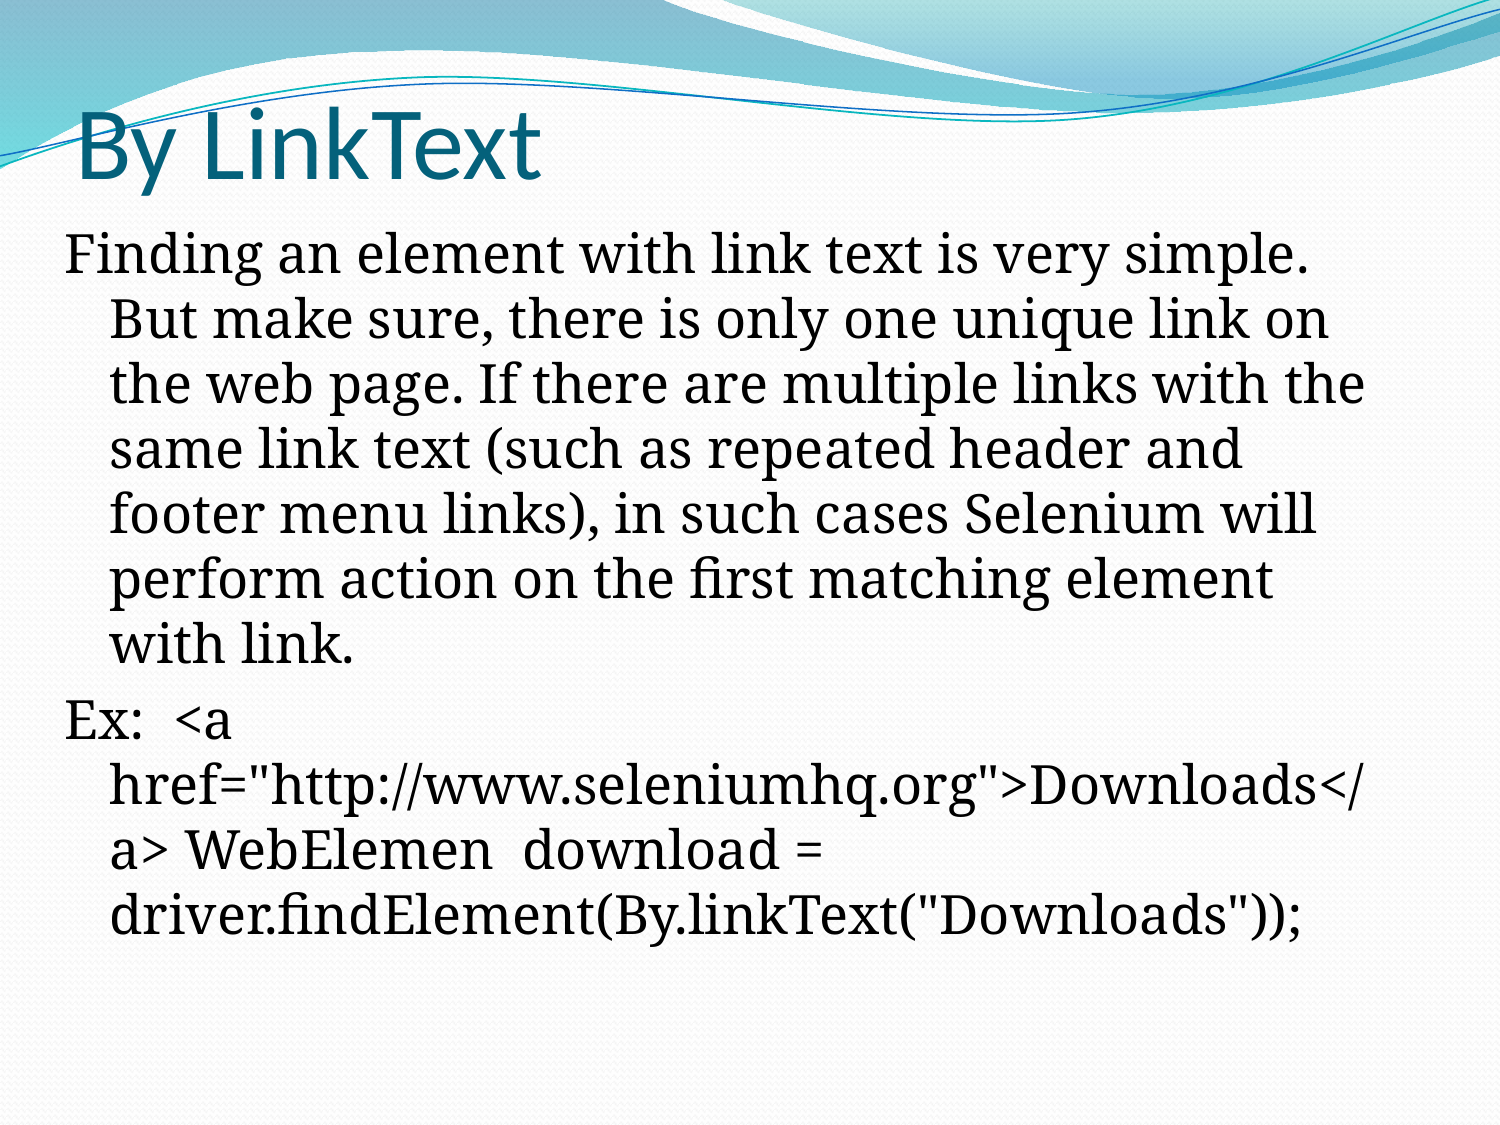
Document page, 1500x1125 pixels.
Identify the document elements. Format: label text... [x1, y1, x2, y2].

list Finding an element with link text is very simple. But make sure, there is only one unique link on the web page. If there are multiple links with the same link text (such as repeated header and footer menu links), in such cases Selenium will perform action on the first matching element with link. Ex: <a href="http://www.seleniumhq.org">Downloads</a> WebElemen download = driver.findElement(By.linkText("Downloads")); [50, 212, 1400, 933]
title By LinkText [75, 0, 1425, 200]
